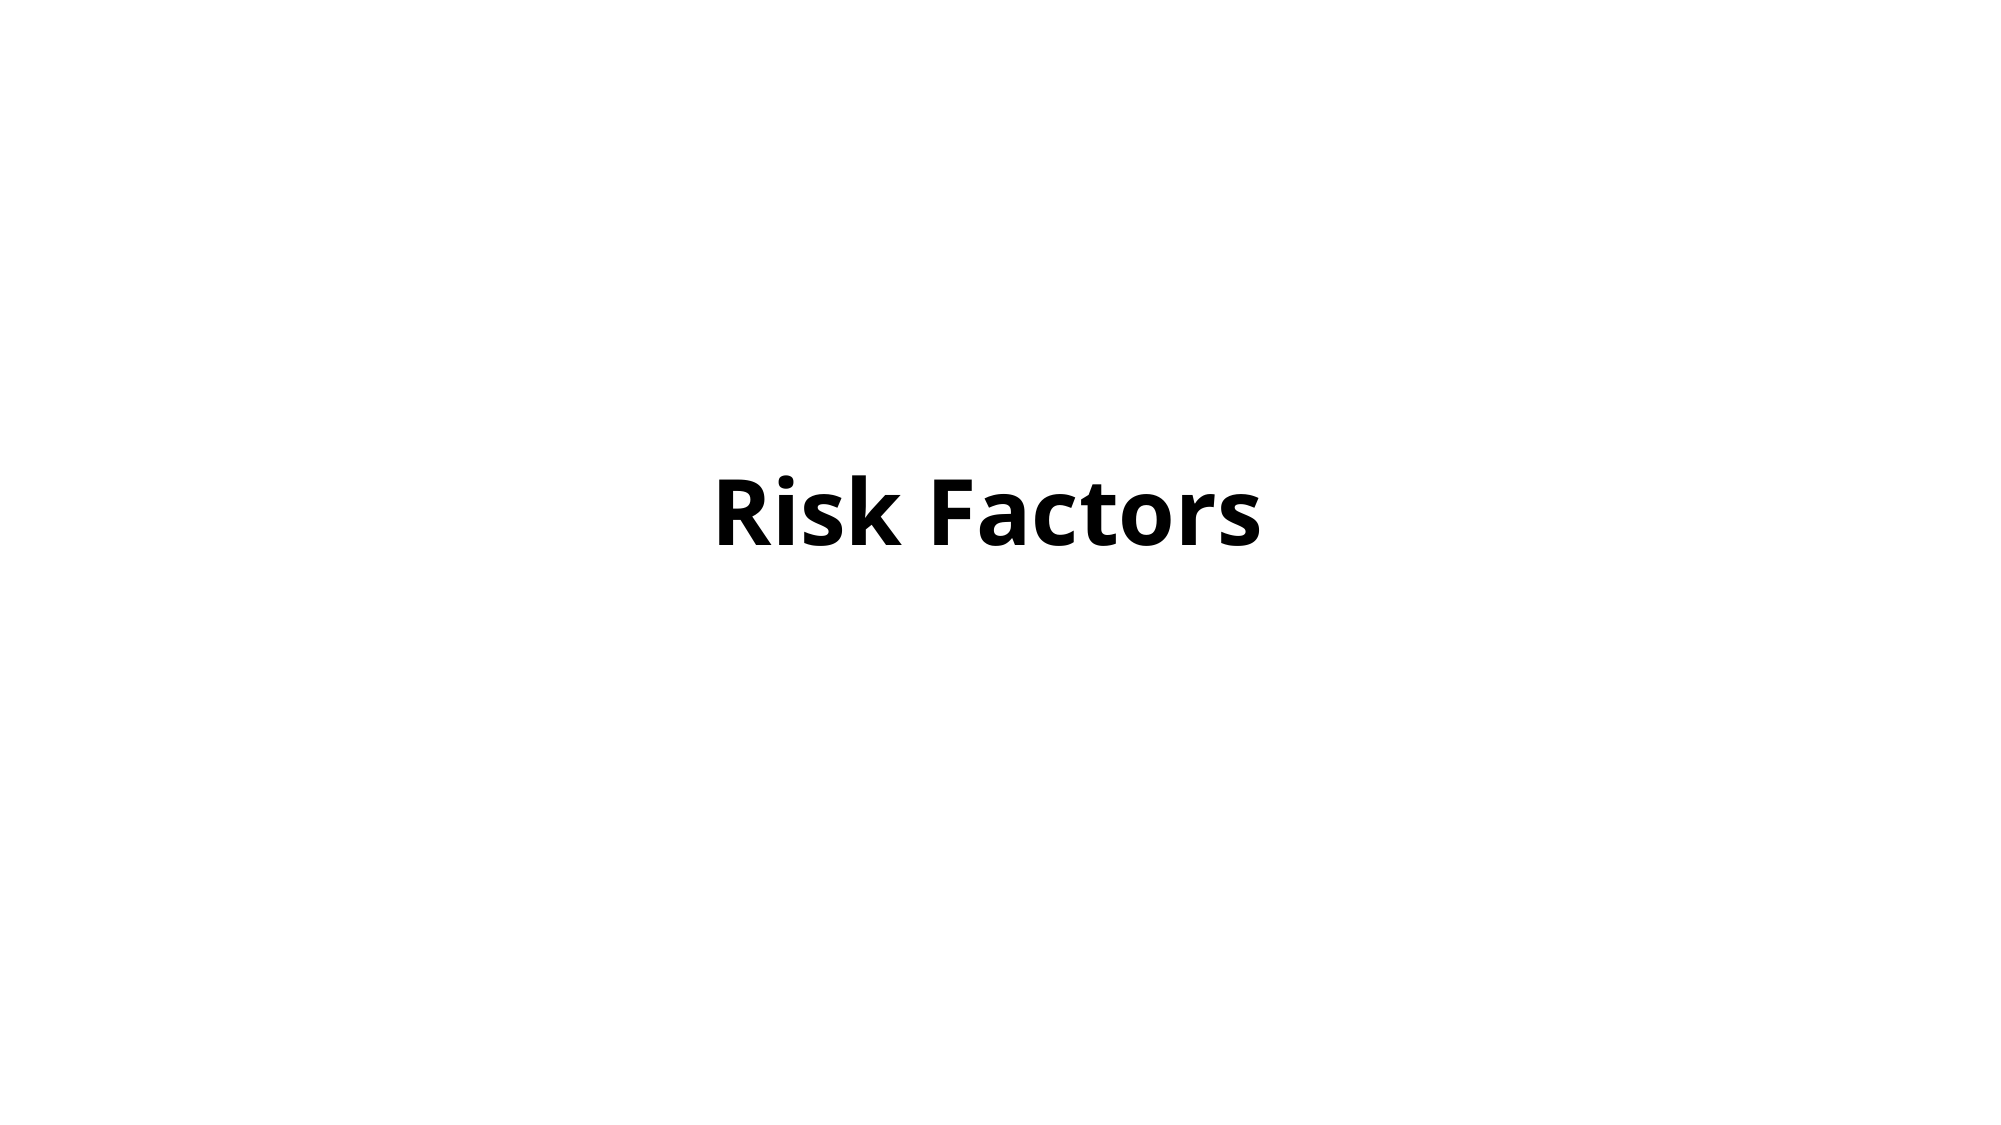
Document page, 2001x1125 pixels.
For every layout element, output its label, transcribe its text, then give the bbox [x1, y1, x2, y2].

title Risk Factors [400, 406, 1575, 625]
